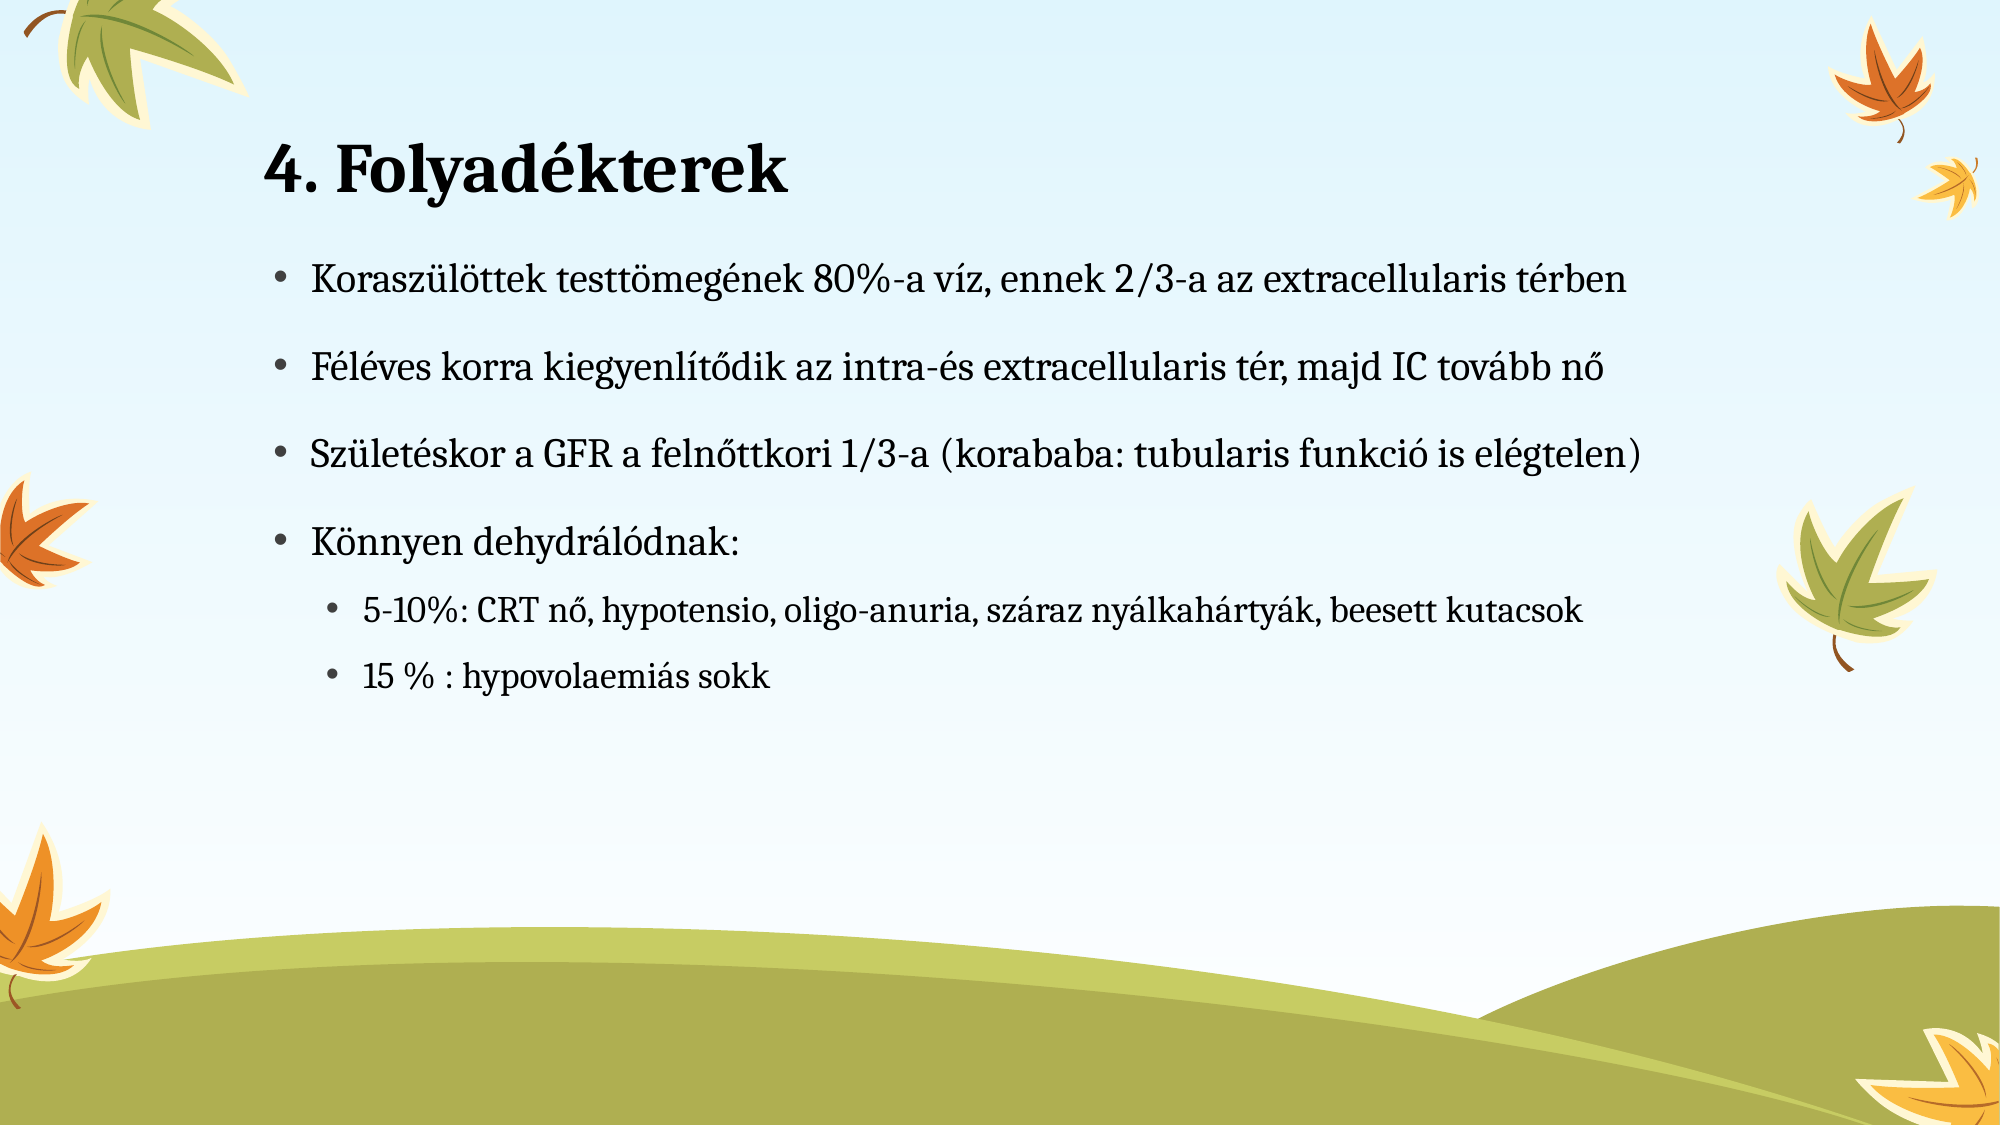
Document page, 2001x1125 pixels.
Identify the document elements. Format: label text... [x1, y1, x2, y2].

list Koraszülöttek testtömegének 80%-a víz, ennek 2/3-a az extracellularis térben Féléves korra kiegyenlítődik az intra-és extracellularis tér, majd IC tovább nő Születéskor a GFR a felnőttkori 1/3-a (korababa: tubularis funkció is elégtelen) Könnyen dehydrálódnak: 5-10%: CRT nő, hypotensio, oligo-anuria, száraz nyálkahártyák, beesett kutacsok 15 % : hypovolaemiás sokk [250, 243, 1750, 925]
title 4. Folyadékterek [249, 12, 1749, 216]
